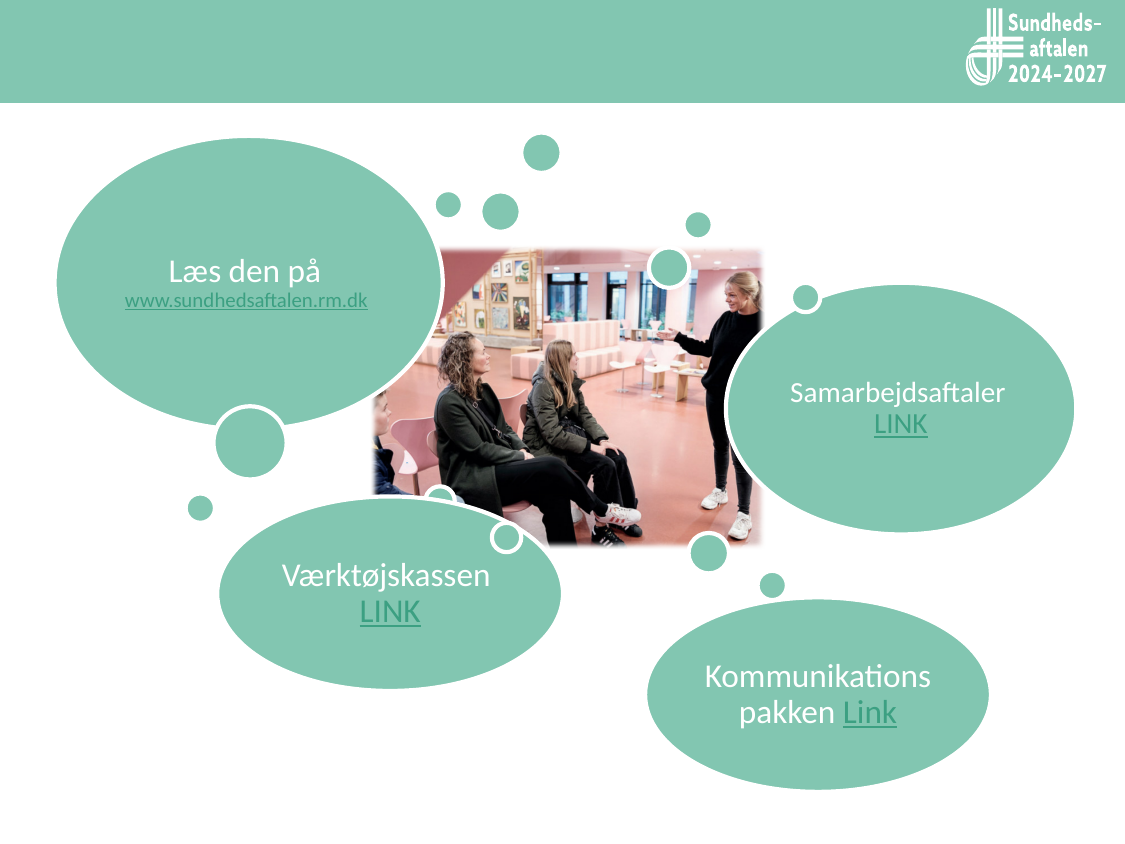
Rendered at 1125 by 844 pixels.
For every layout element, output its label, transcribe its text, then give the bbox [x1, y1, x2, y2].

text_box [687, 558, 731, 576]
text_box [478, 189, 523, 234]
text_box Samarbejdsaftaler LINK [770, 280, 1079, 537]
text_box [431, 188, 466, 222]
text_box [755, 568, 789, 600]
text_box [681, 208, 715, 242]
picture [370, 245, 766, 550]
text_box Værktøjskassen LINK [215, 495, 566, 694]
text_box Kommunikationspakken Link [643, 595, 994, 794]
text_box [788, 280, 823, 315]
text_box Læs den på www.sundhedsaftalen.rm.dk [52, 133, 438, 430]
text_box [519, 130, 564, 176]
text_box [183, 491, 218, 525]
text_box [211, 404, 289, 482]
